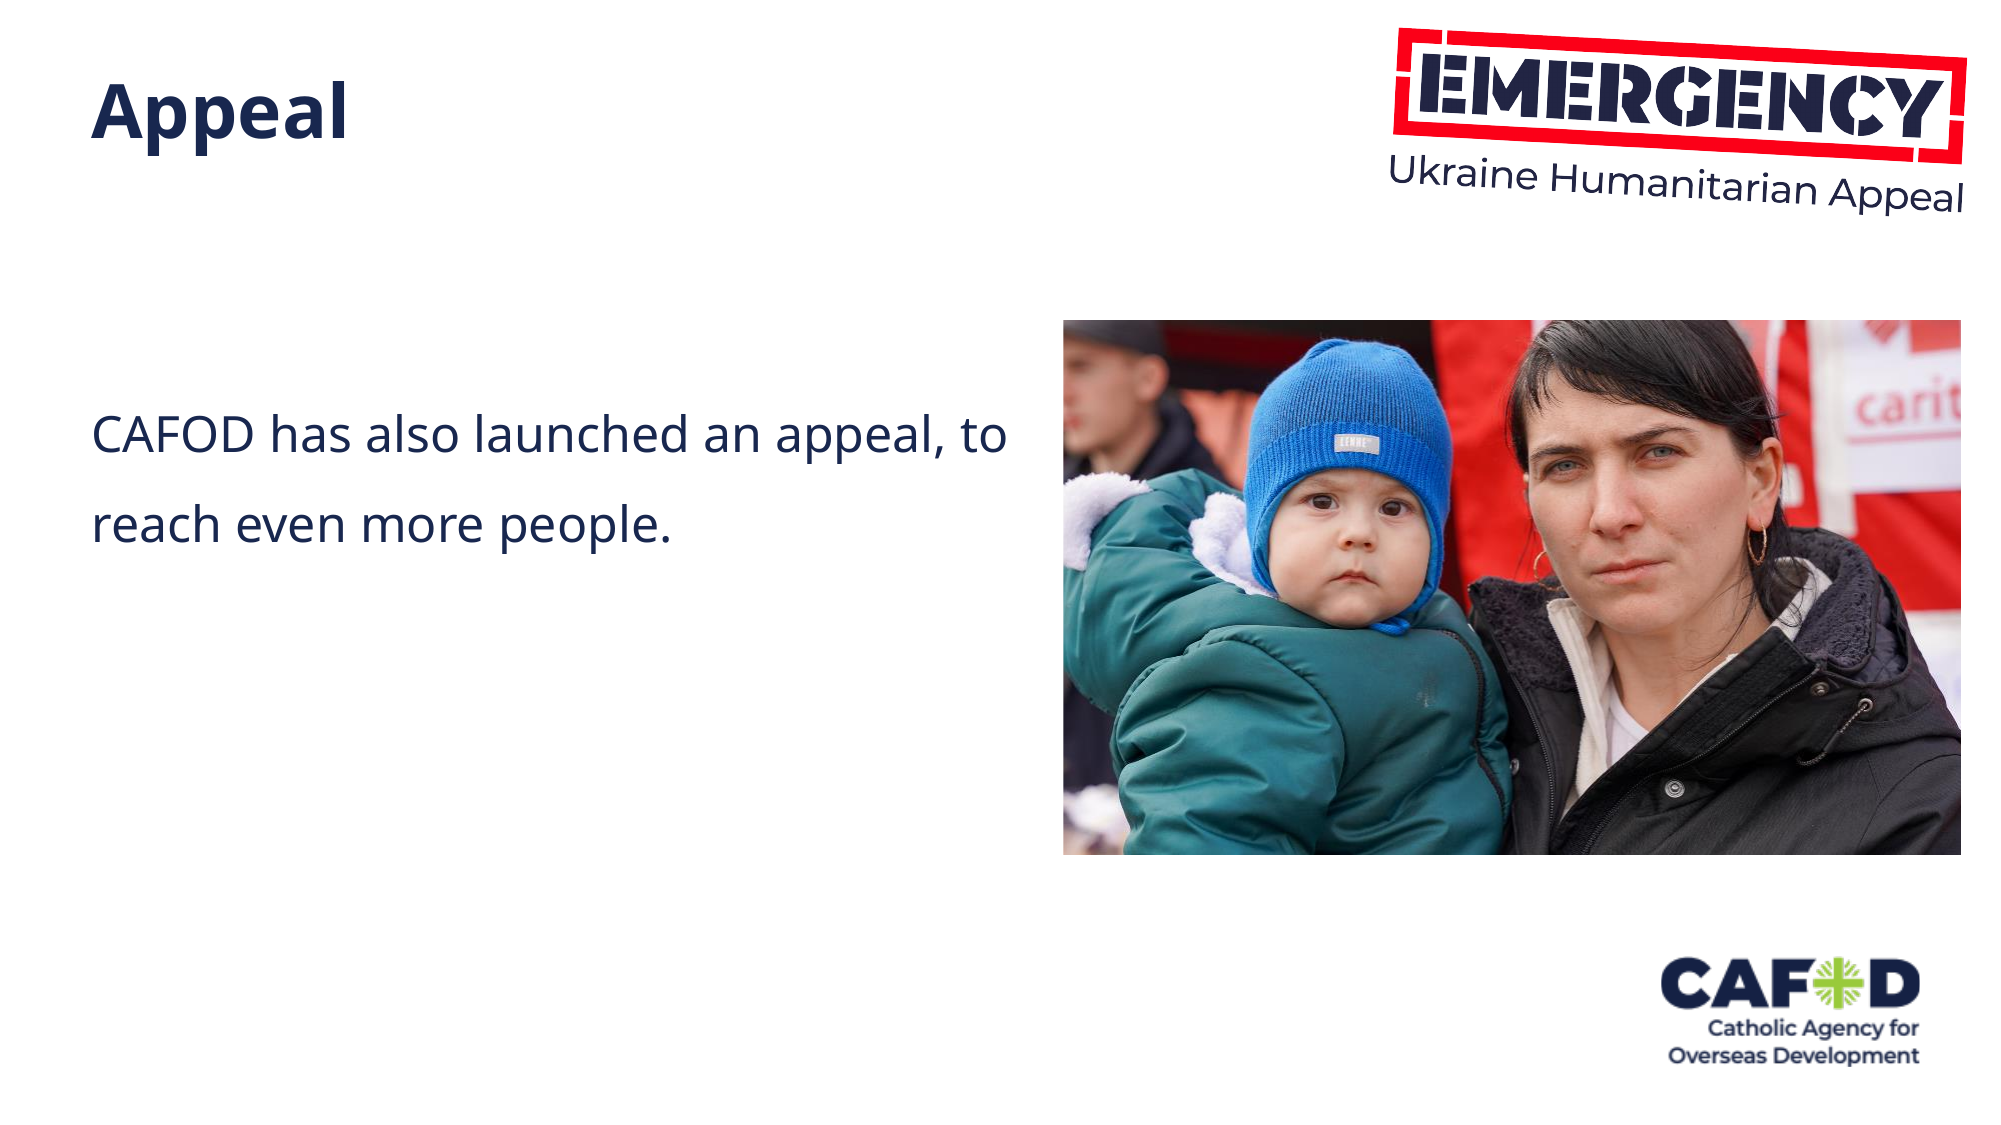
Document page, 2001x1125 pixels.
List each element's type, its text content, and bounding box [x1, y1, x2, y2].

picture [1388, 28, 1972, 223]
text_box CAFOD has also launched an appeal, to reach even more people. [76, 365, 1063, 560]
text_box Appeal [76, 66, 1388, 200]
picture [1063, 320, 1962, 855]
